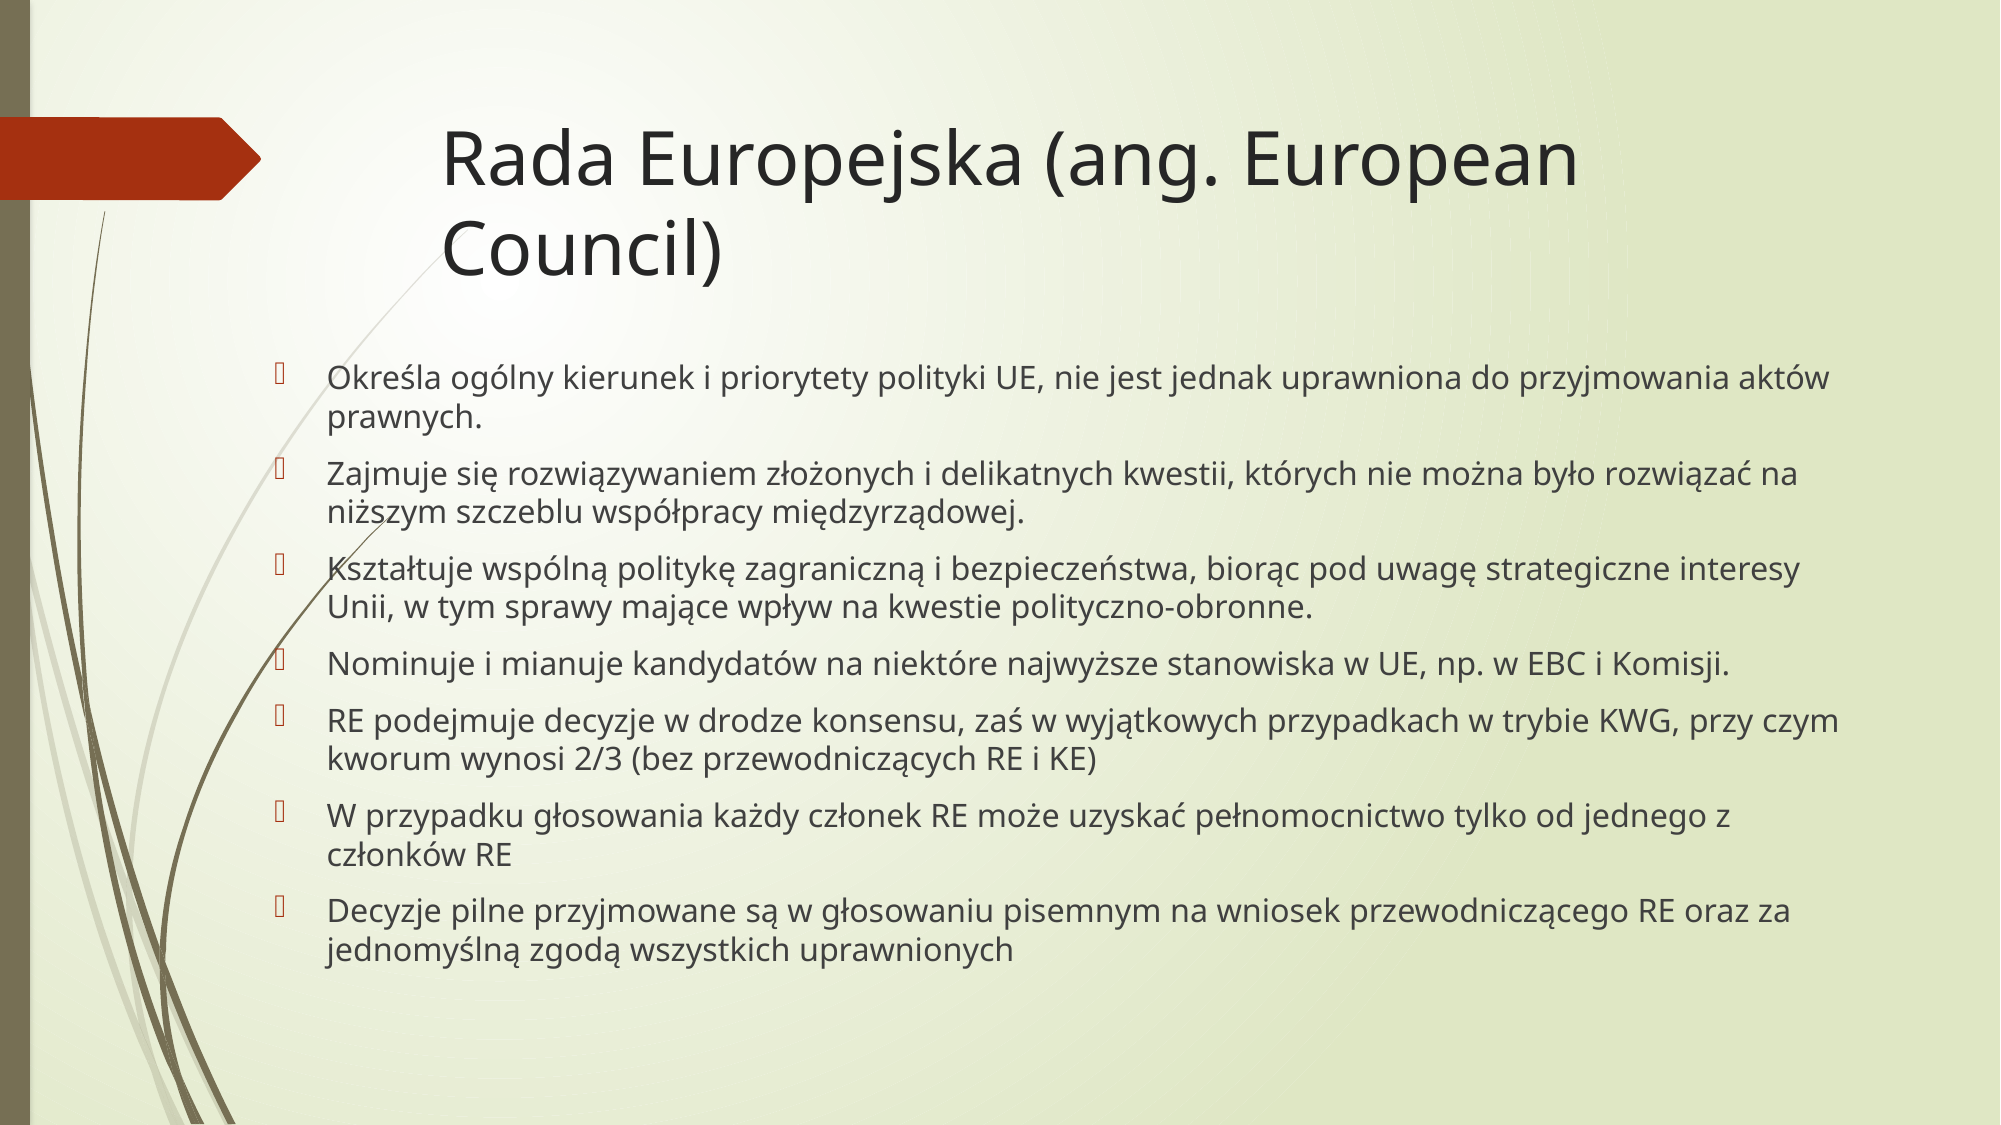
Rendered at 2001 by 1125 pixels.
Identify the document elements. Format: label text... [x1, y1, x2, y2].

title Rada Europejska (ang. European Council) [425, 102, 1888, 313]
list Określa ogólny kierunek i priorytety polityki UE, nie jest jednak uprawniona do przyjmowania aktów prawnych. Zajmuje się rozwiązywaniem złożonych i delikatnych kwestii, których nie można było rozwiązać na niższym szczeblu współpracy międzyrządowej. Kształtuje wspólną politykę zagraniczną i bezpieczeństwa, biorąc pod uwagę strategiczne interesy Unii, w tym sprawy mające wpływ na kwestie polityczno-obronne. Nominuje i mianuje kandydatów na niektóre najwyższe stanowiska w UE, np. w EBC i Komisji. RE podejmuje decyzje w drodze konsensu, zaś w wyjątkowych przypadkach w trybie KWG, przy czym kworum wynosi 2/3 (bez przewodniczących RE i KE) W przypadku głosowania każdy członek RE może uzyskać pełnomocnictwo tylko od jednego z członków RE Decyzje pilne przyjmowane są w głosowaniu pisemnym na wniosek przewodniczącego RE oraz za jednomyślną zgodą wszystkich uprawnionych [259, 350, 1888, 980]
